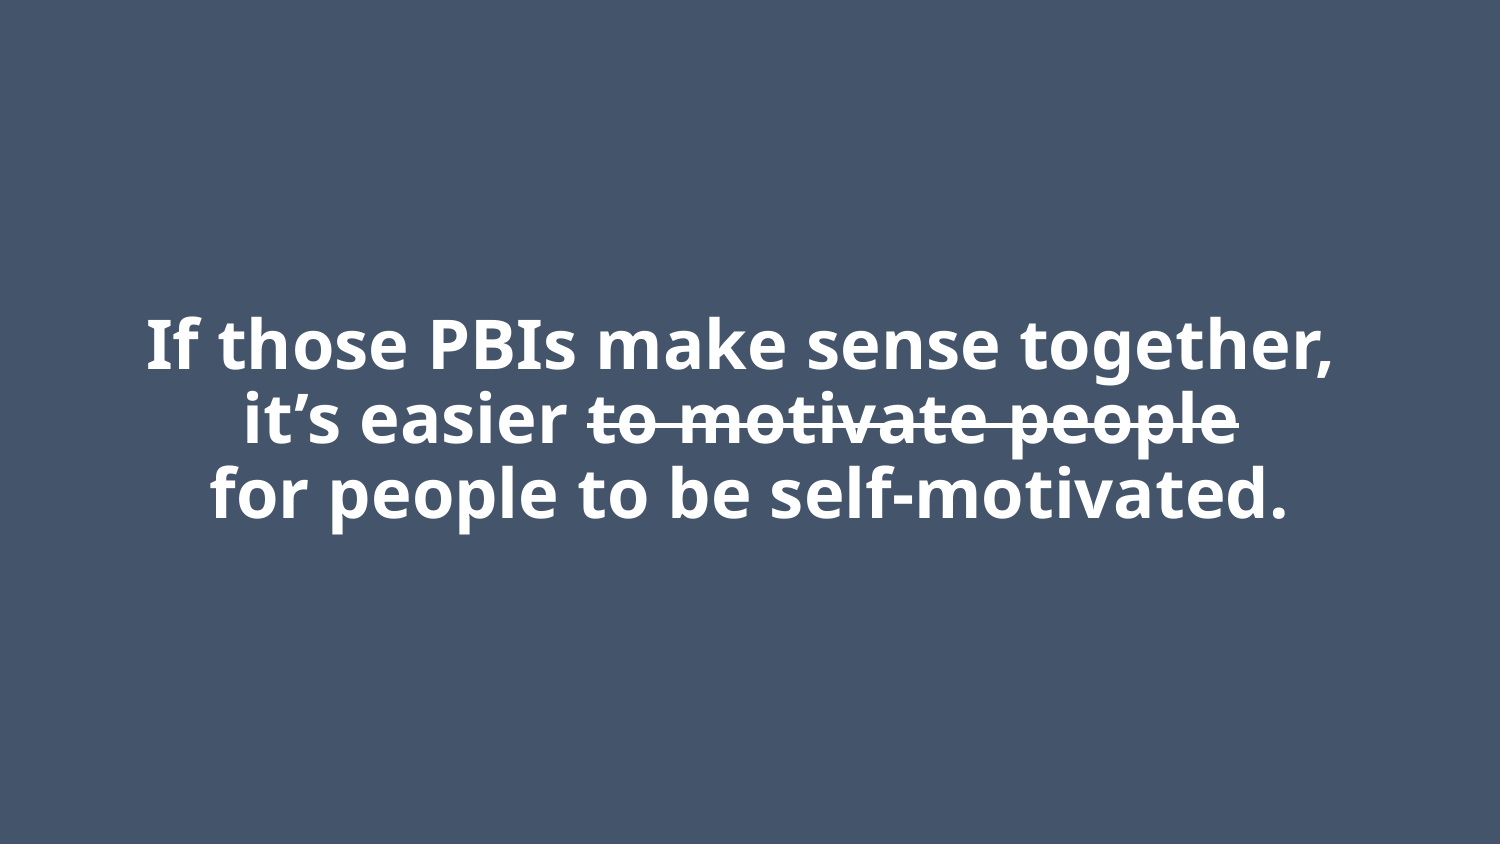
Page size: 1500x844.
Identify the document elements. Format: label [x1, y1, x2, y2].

title [0, 0, 1500, 844]
